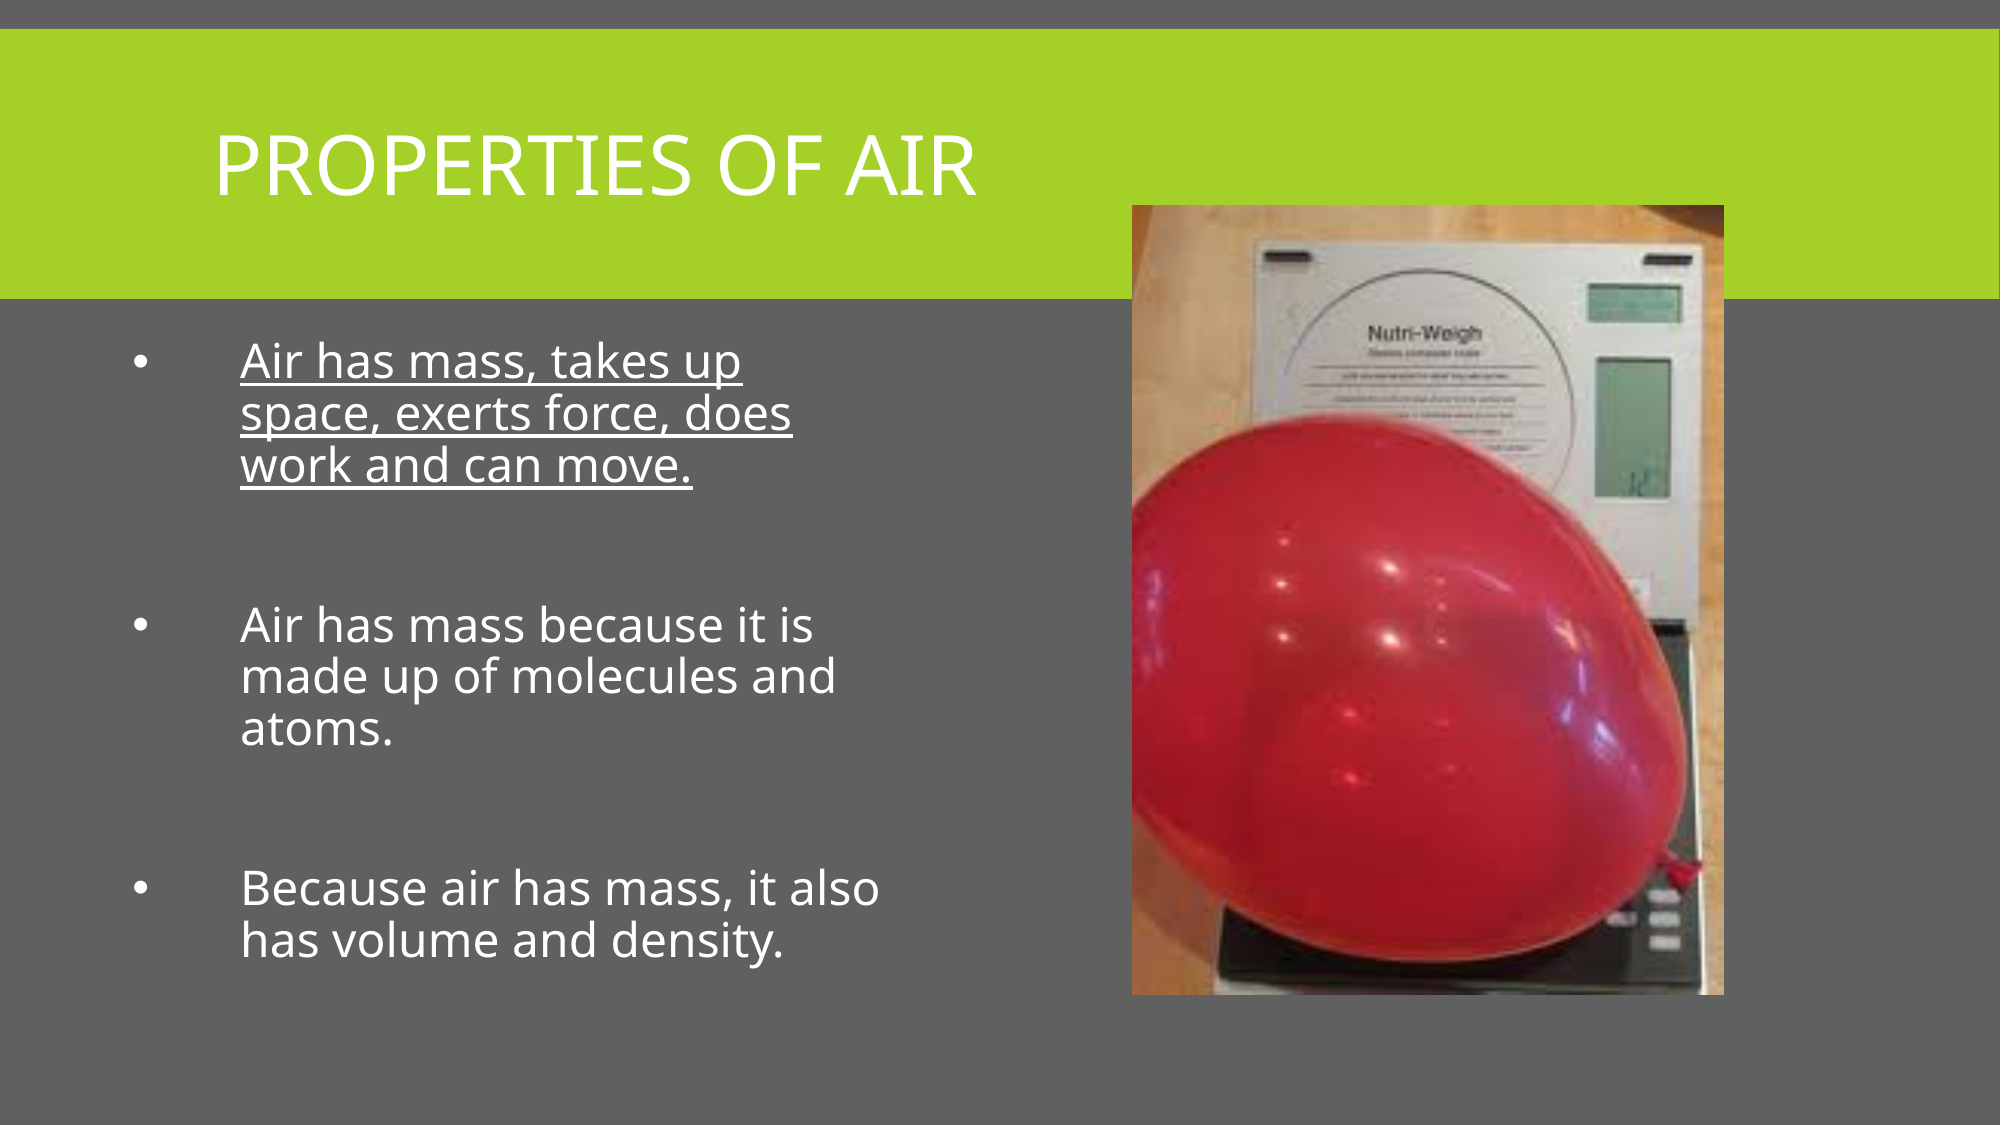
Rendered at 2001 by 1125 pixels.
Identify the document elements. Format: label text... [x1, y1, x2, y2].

title Properties of air [197, 46, 1803, 295]
list Air has mass, takes up space, exerts force, does work and can move. Air has mass because it is made up of molecules and atoms. Because air has mass, it also has volume and density. [117, 329, 898, 1020]
picture [1132, 204, 1724, 995]
